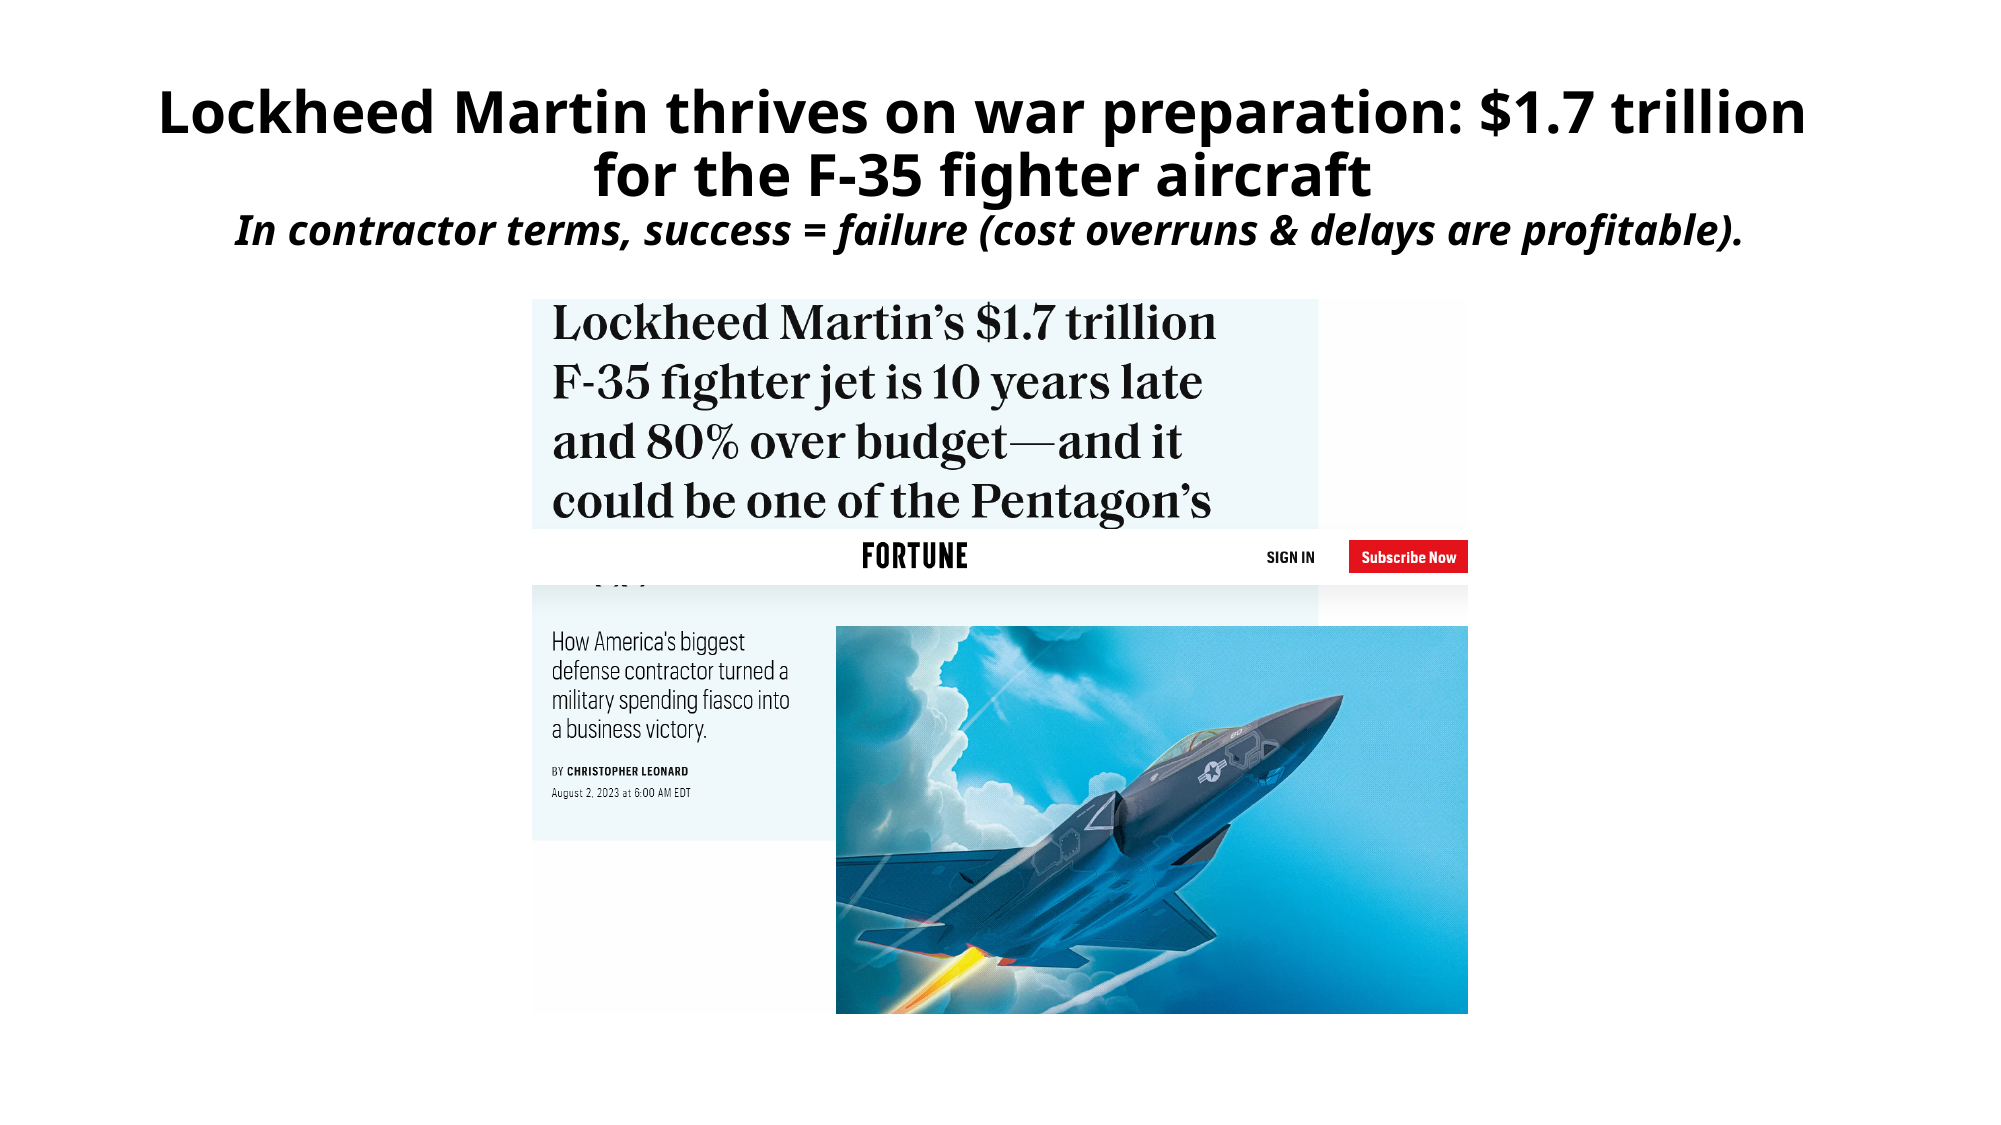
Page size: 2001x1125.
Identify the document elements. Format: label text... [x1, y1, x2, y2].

title Lockheed Martin thrives on war preparation: $1.7 trillion for the F-35 fighter aircraft In contractor terms, success = failure (cost overruns & delays are profitable). [46, 59, 1935, 278]
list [532, 299, 1468, 1014]
